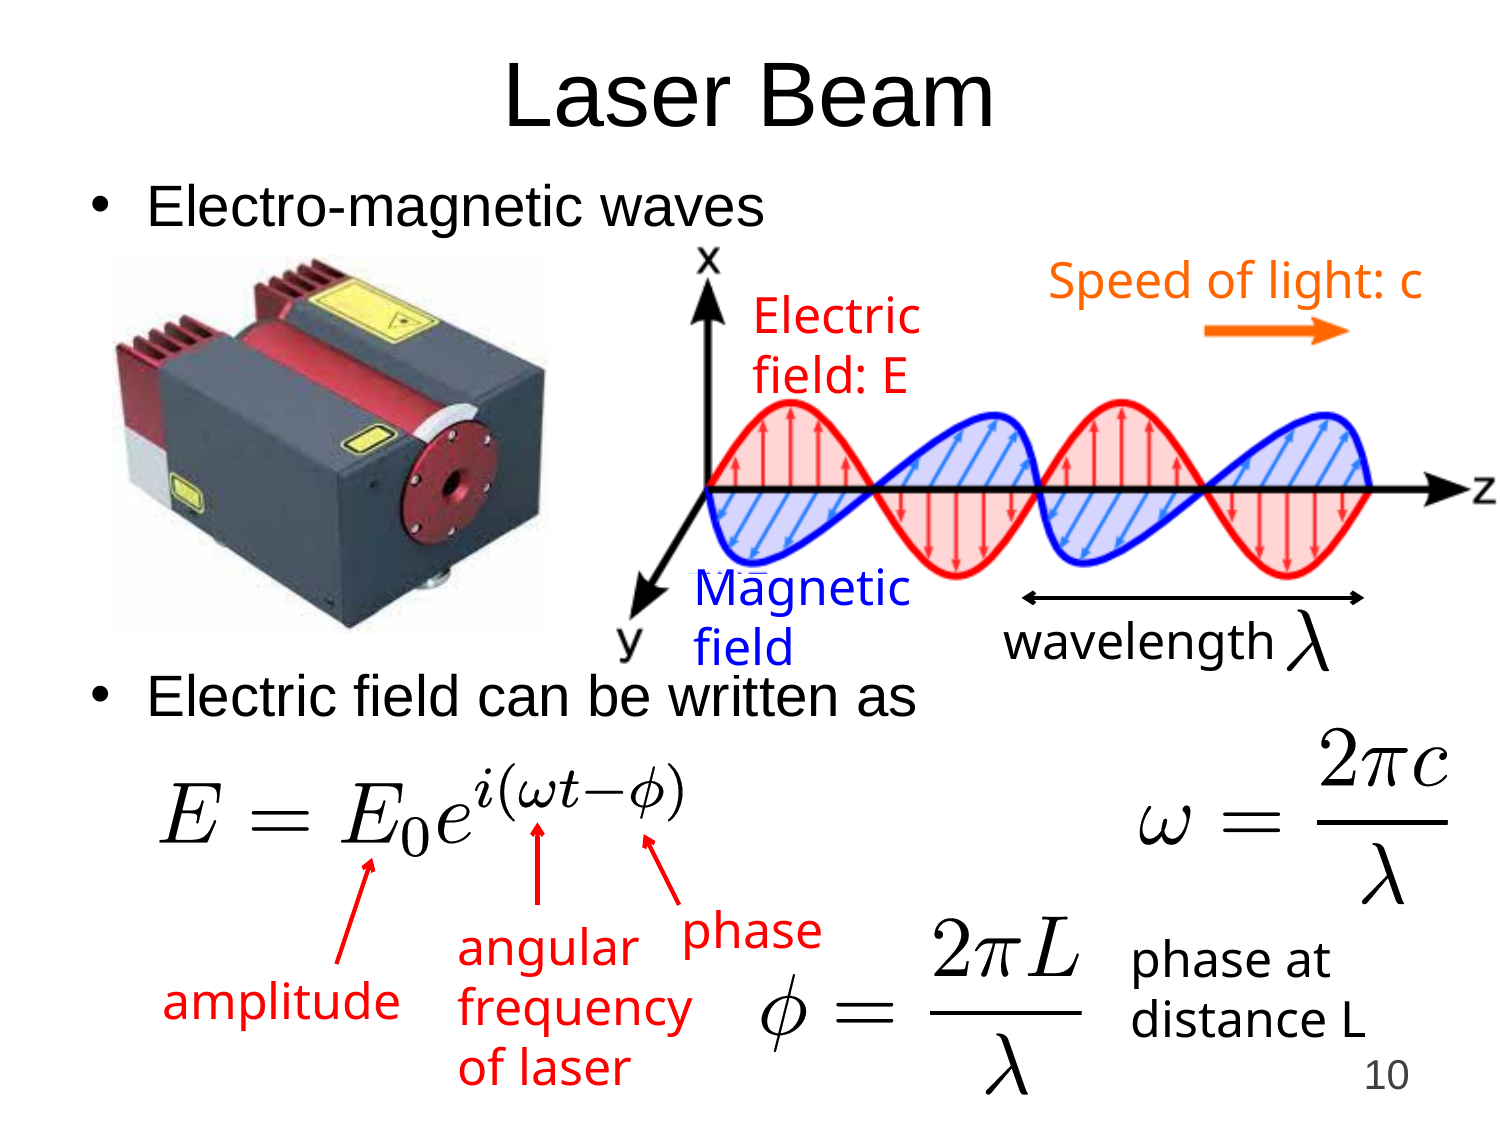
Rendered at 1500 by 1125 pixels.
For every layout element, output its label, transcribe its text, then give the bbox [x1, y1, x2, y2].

picture [596, 231, 1500, 676]
text_box angular frequency of laser [441, 938, 740, 1072]
title Laser Beam [0, 0, 1500, 184]
text_box phase [665, 903, 917, 954]
list Electro-magnetic waves Electric field can be written as [75, 184, 1500, 1000]
text_box phase at distance L [1114, 938, 1500, 1037]
picture [159, 763, 683, 857]
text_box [336, 857, 373, 965]
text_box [643, 833, 680, 906]
picture [1139, 727, 1448, 905]
slide_number 10 [1080, 1042, 1425, 1103]
picture [761, 916, 1082, 1095]
picture [111, 255, 550, 635]
text_box amplitude [145, 974, 433, 1025]
